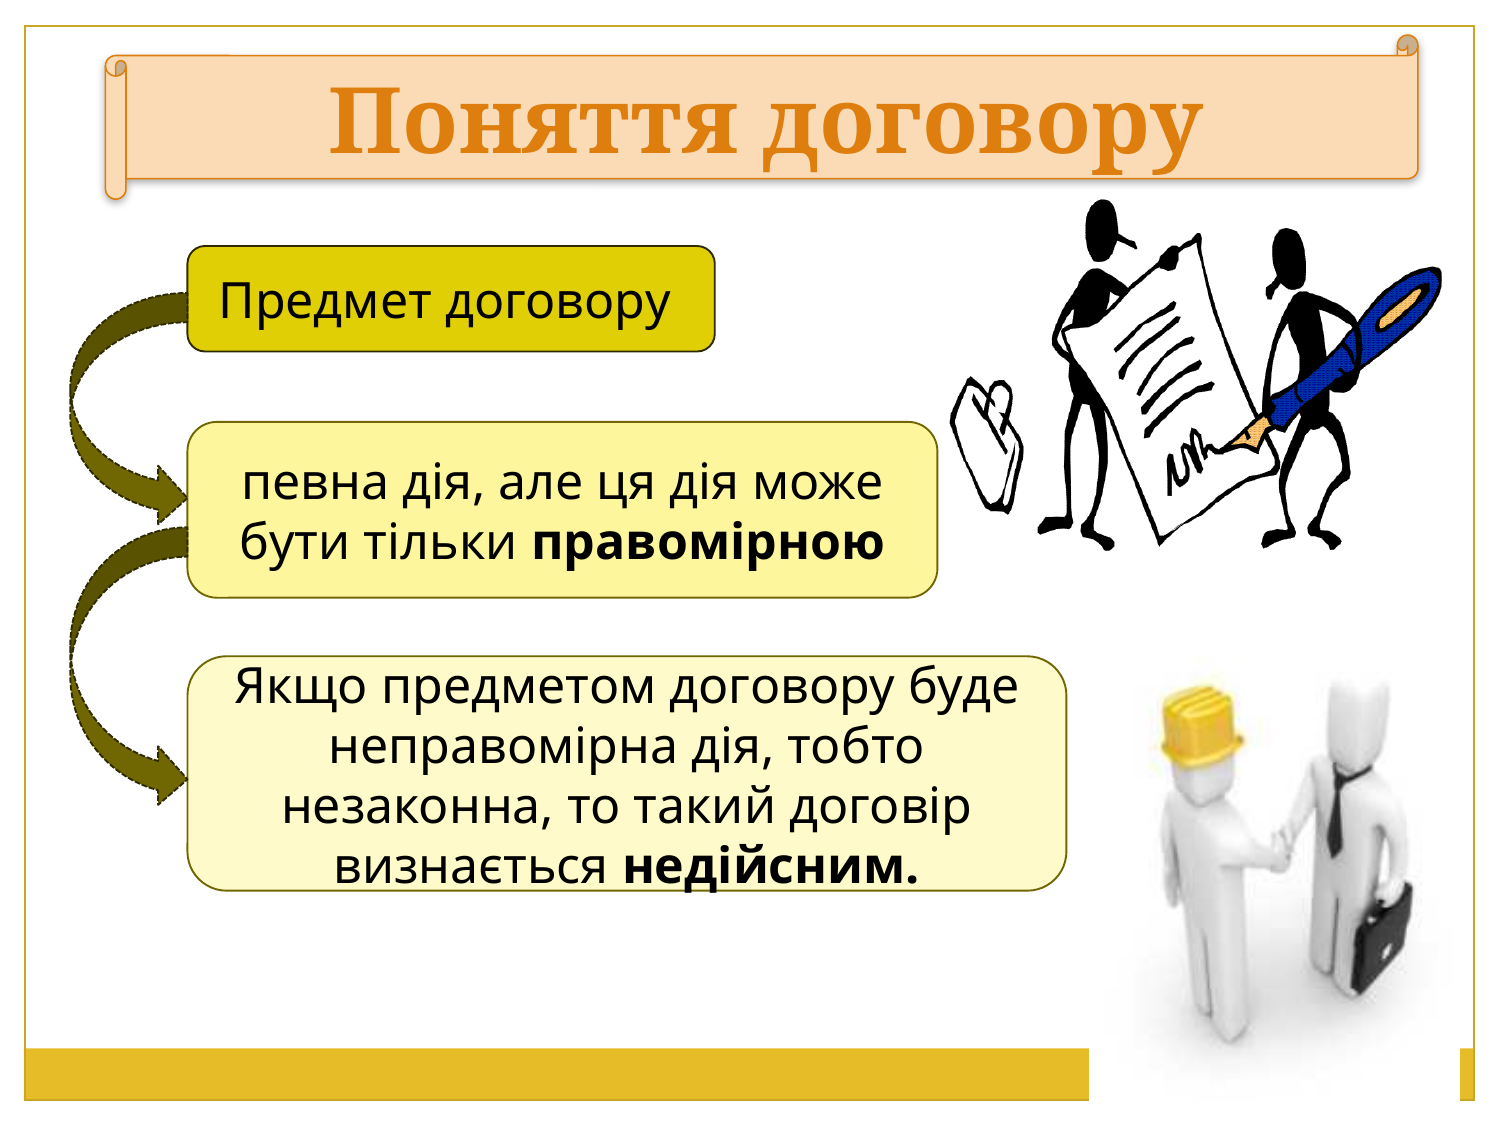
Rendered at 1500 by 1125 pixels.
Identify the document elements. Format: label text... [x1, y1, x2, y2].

text_box [175, 313, 189, 324]
text_box [176, 554, 189, 559]
text_box [161, 556, 175, 561]
text_box [160, 322, 174, 326]
text_box [147, 528, 168, 536]
text_box Поняття договору [104, 34, 1419, 200]
text_box [69, 324, 188, 526]
text_box Предмет договору [186, 245, 716, 353]
text_box [73, 534, 146, 616]
picture [1089, 597, 1460, 1102]
text_box [169, 526, 183, 530]
text_box [69, 559, 189, 806]
text_box певна дія, але ця дія може бути тільки правомірною [186, 420, 939, 599]
text_box [70, 296, 154, 375]
picture [948, 198, 1442, 551]
text_box Якщо предметом договору буде неправомірна дія, тобто незаконна, то такий договір визнається недійсним. [186, 655, 1068, 892]
text_box [155, 293, 169, 298]
